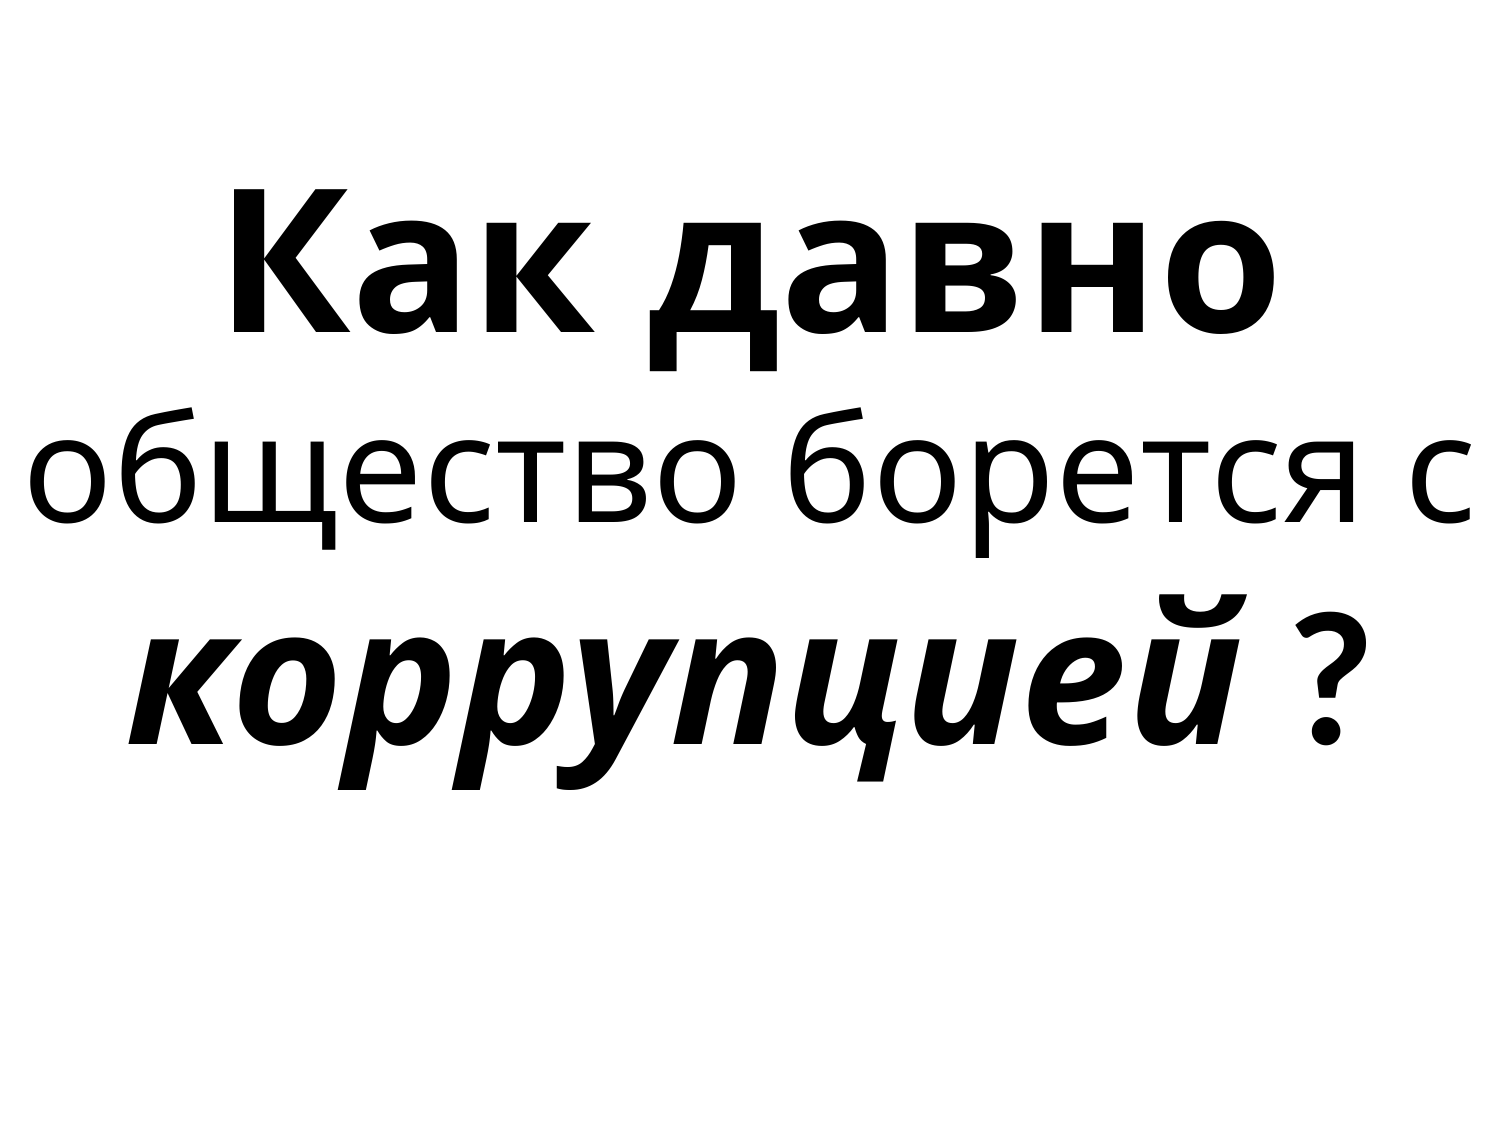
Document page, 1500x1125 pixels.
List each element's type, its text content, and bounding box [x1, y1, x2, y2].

text_box Как давно общество борется с коррупцией ? [0, 125, 1500, 791]
